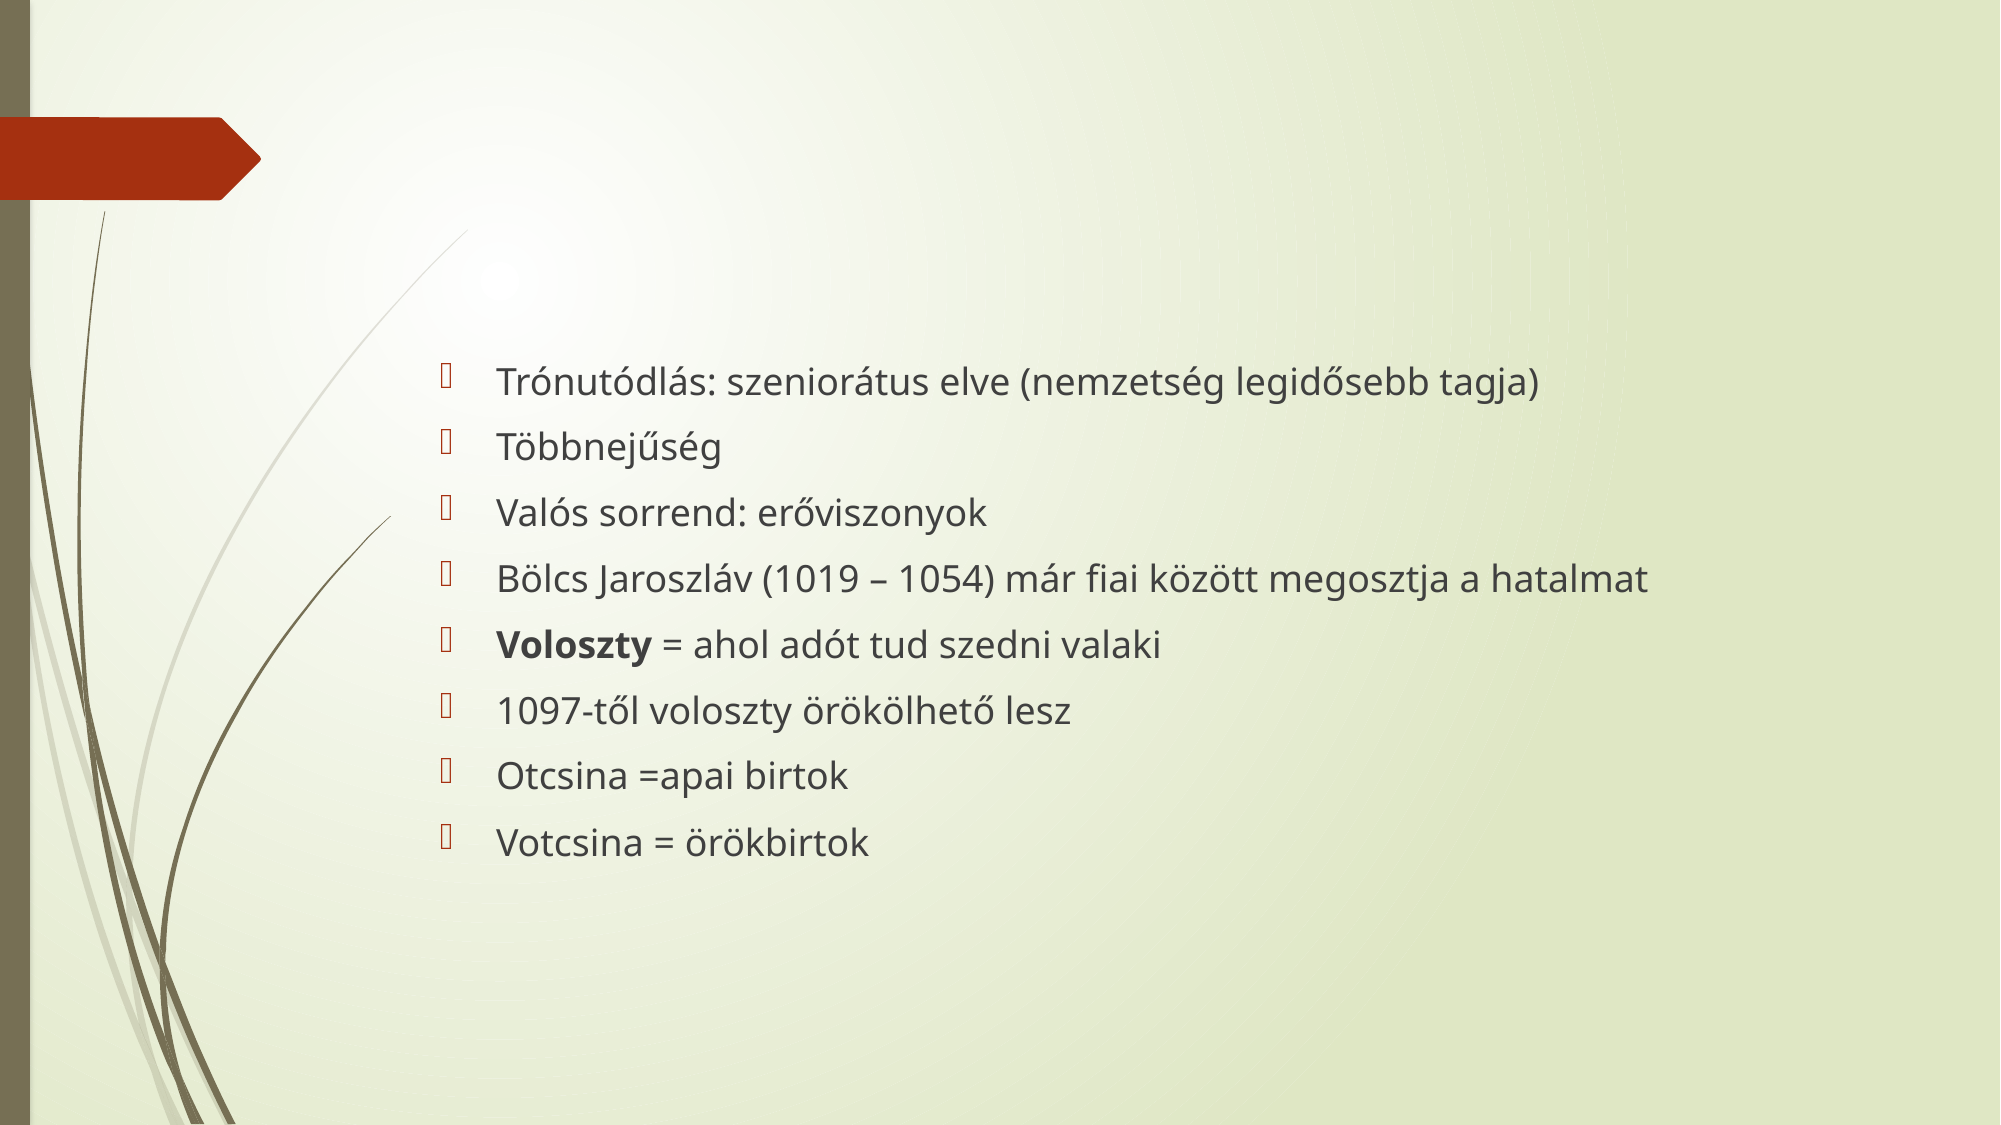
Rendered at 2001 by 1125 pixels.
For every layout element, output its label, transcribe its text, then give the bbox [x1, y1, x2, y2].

list Trónutódlás: szeniorátus elve (nemzetség legidősebb tagja) Többnejűség Valós sorrend: erőviszonyok Bölcs Jaroszláv (1019 – 1054) már fiai között megosztja a hatalmat Voloszty = ahol adót tud szedni valaki 1097-től voloszty örökölhető lesz Otcsina =apai birtok Votcsina = örökbirtok [424, 350, 1888, 970]
